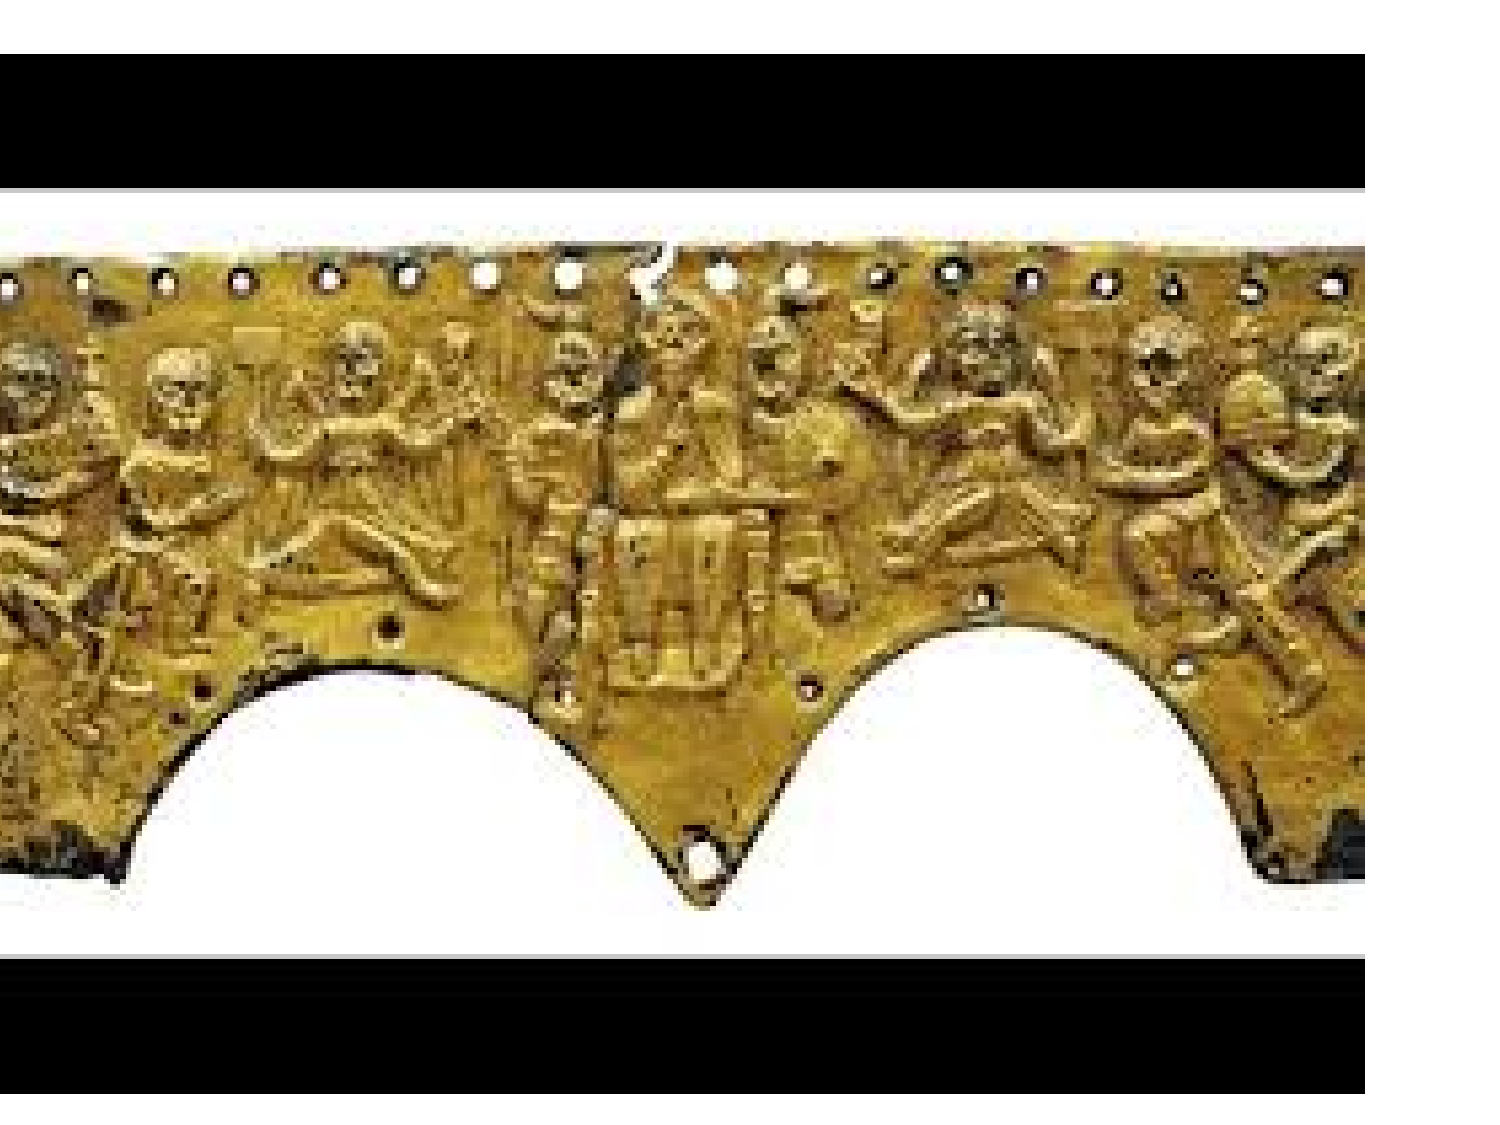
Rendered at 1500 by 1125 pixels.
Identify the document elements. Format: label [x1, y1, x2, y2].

list [0, 54, 1365, 1095]
